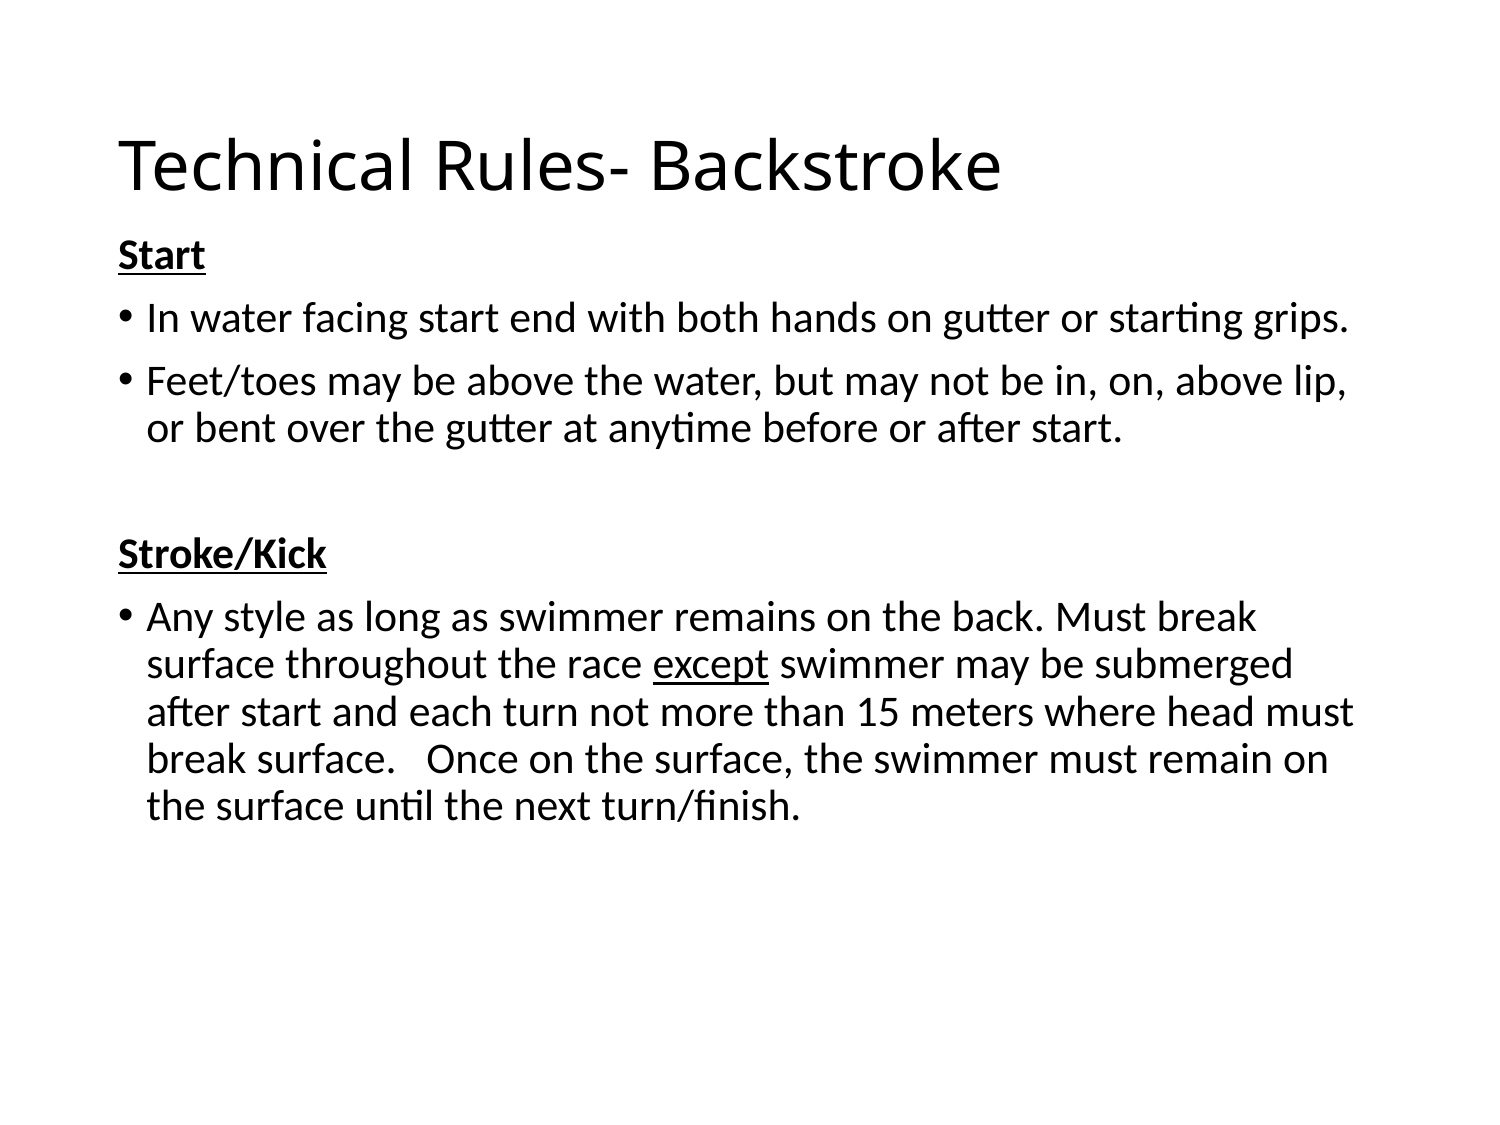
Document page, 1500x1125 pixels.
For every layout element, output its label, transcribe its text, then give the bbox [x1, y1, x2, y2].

list Start In water facing start end with both hands on gutter or starting grips. Feet/toes may be above the water, but may not be in, on, above lip, or bent over the gutter at anytime before or after start. Stroke/Kick Any style as long as swimmer remains on the back. Must break surface throughout the race except swimmer may be submerged after start and each turn not more than 15 meters where head must break surface. Once on the surface, the swimmer must remain on the surface until the next turn/finish. [103, 224, 1397, 939]
title Technical Rules- Backstroke [103, 59, 1397, 224]
